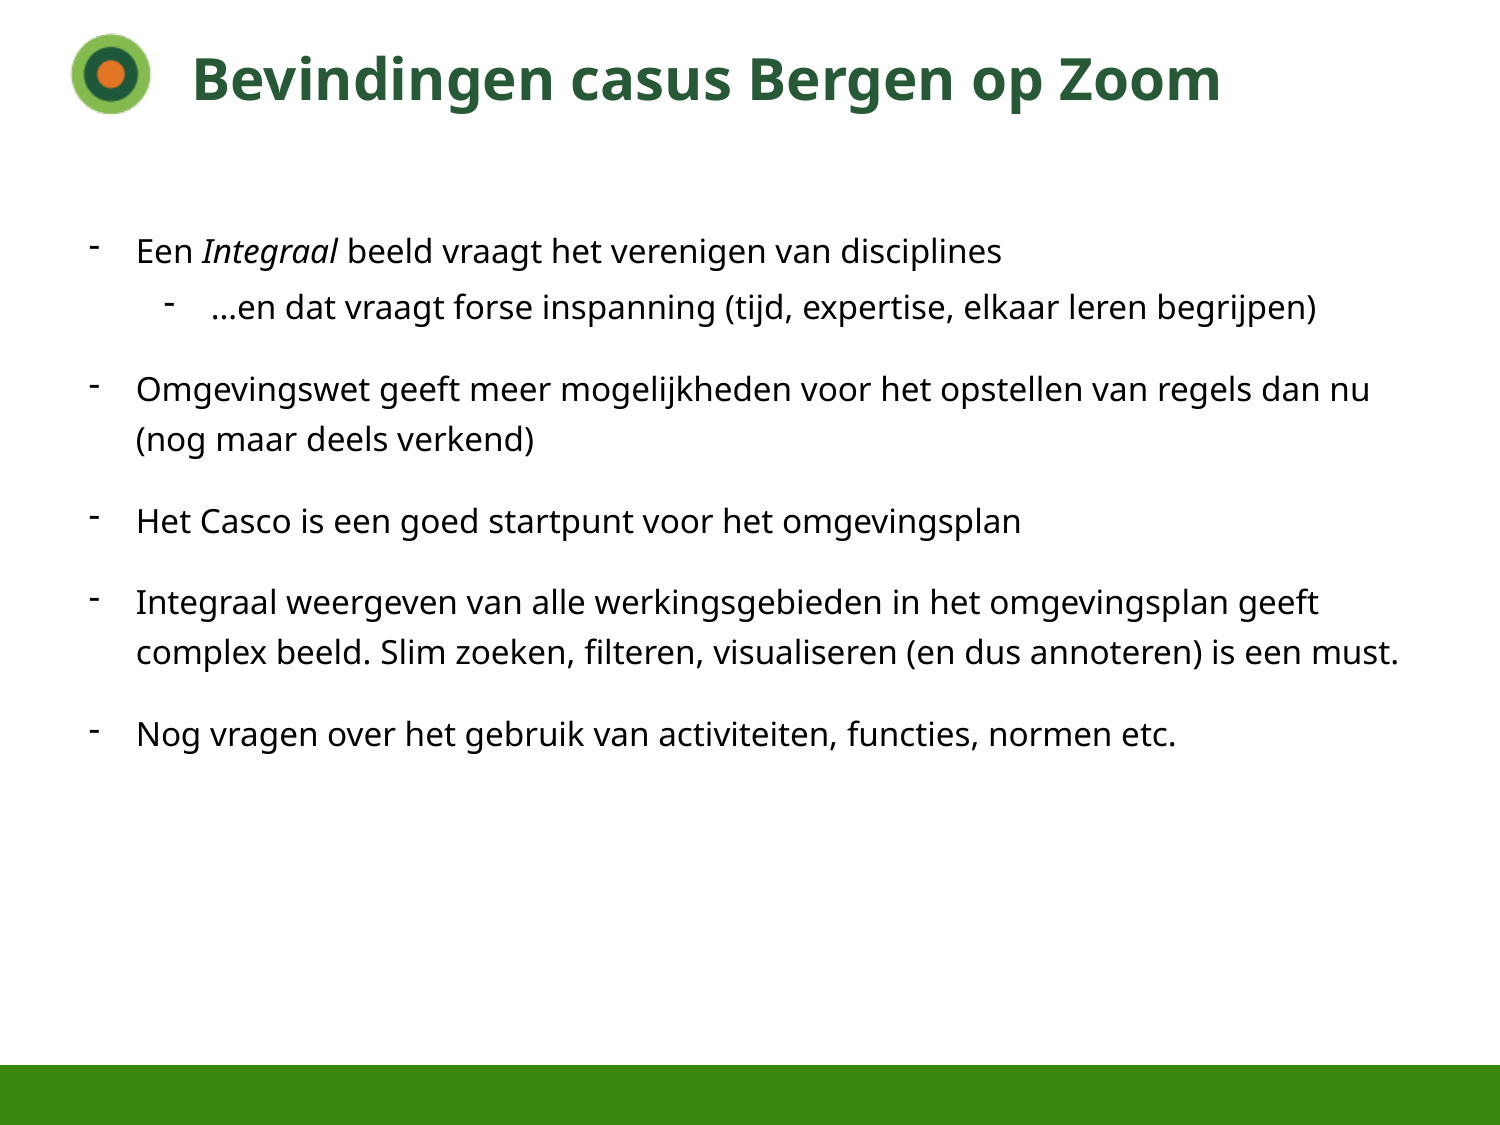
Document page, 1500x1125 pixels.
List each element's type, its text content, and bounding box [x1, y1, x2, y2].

title Bevindingen casus Bergen op Zoom [176, 34, 1500, 144]
list Een Integraal beeld vraagt het verenigen van disciplines …en dat vraagt forse inspanning (tijd, expertise, elkaar leren begrijpen) Omgevingswet geeft meer mogelijkheden voor het opstellen van regels dan nu (nog maar deels verkend) Het Casco is een goed startpunt voor het omgevingsplan Integraal weergeven van alle werkingsgebieden in het omgevingsplan geeft complex beeld. Slim zoeken, filteren, visualiseren (en dus annoteren) is een must. Nog vragen over het gebruik van activiteiten, functies, normen etc. [73, 212, 1423, 1063]
